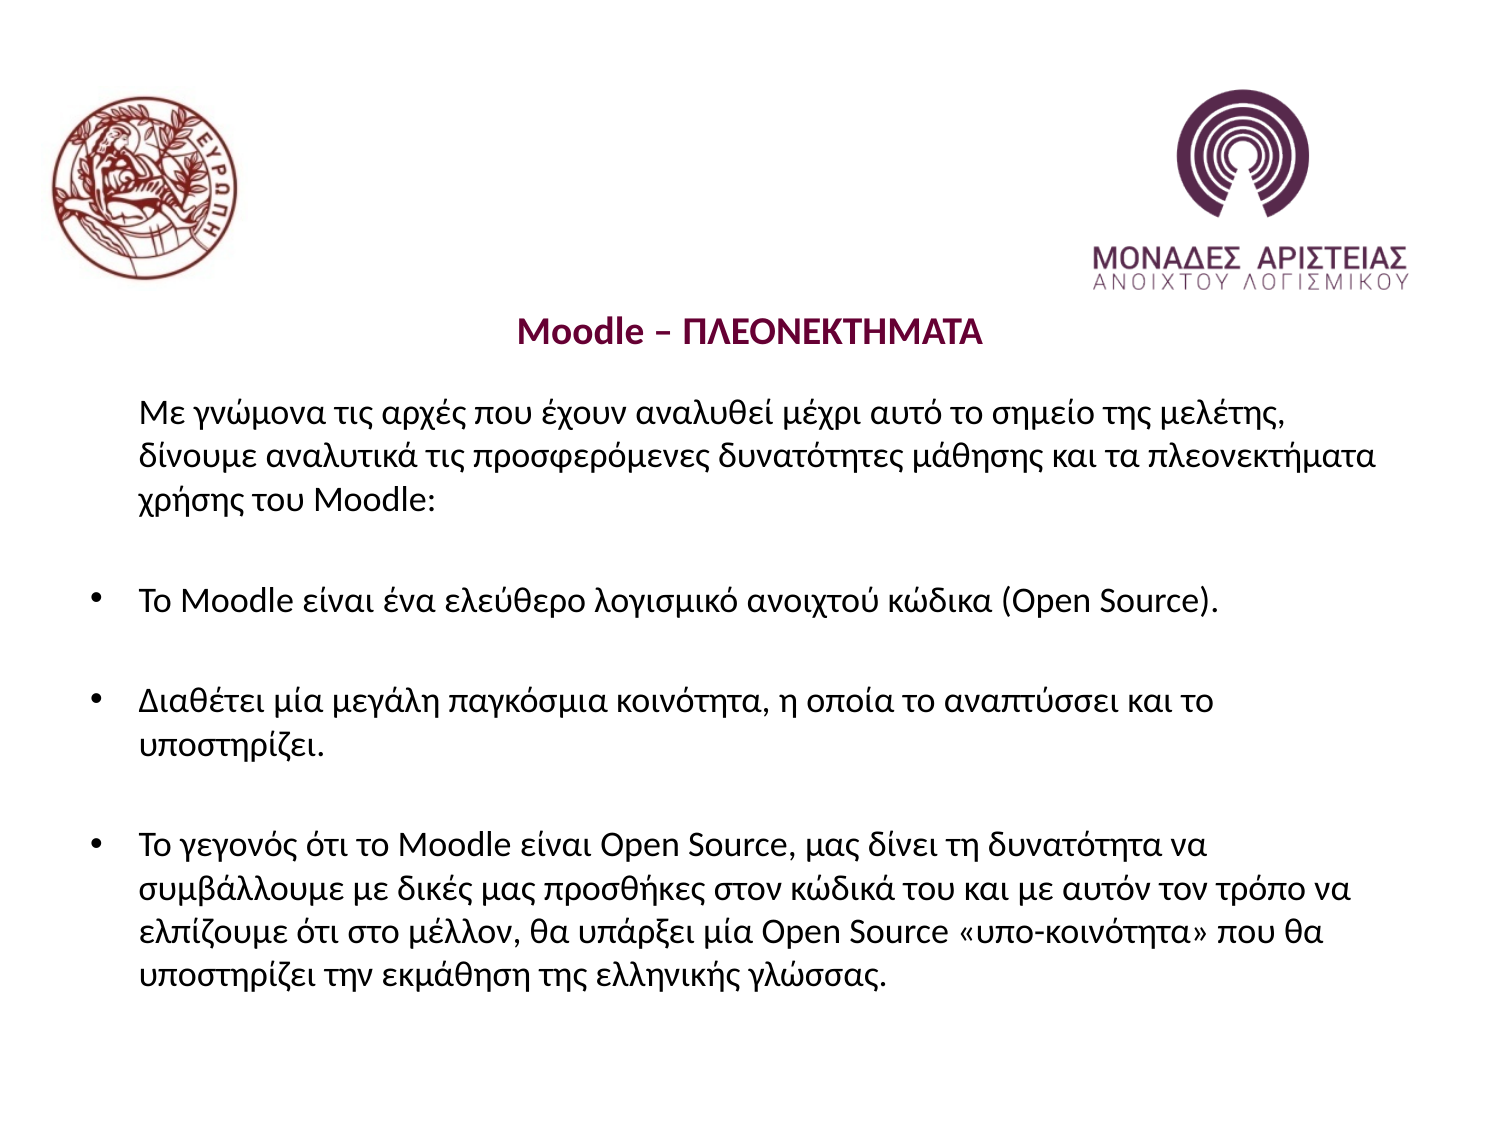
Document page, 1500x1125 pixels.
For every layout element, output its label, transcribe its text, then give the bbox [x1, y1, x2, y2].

list Moodle – ΠΛΕΟΝΕΚΤΗΜΑΤΑ Με γνώμονα τις αρχές που έχουν αναλυθεί μέχρι αυτό το σημείο της μελέτης, δίνουμε αναλυτικά τις προσφερόμενες δυνατότητες μάθησης και τα πλεονεκτήματα χρήσης του Moodle: Το Moodle είναι ένα ελεύθερο λογισμικό ανοιχτού κώδικα (Open Source). Διαθέτει μία μεγάλη παγκόσμια κοινότητα, η οποία το αναπτύσσει και το υποστηρίζει. Το γεγονός ότι το Moodle είναι Open Source, μας δίνει τη δυνατότητα να συμβάλλουμε με δικές μας προσθήκες στον κώδικά του και με αυτόν τον τρόπο να ελπίζουμε ότι στο μέλλον, θα υπάρξει μία Open Source «υπο-κοινότητα» που θα υποστηρίζει την εκμάθηση της ελληνικής γλώσσας. [75, 302, 1425, 1005]
picture [41, 86, 249, 291]
picture [1092, 89, 1409, 291]
